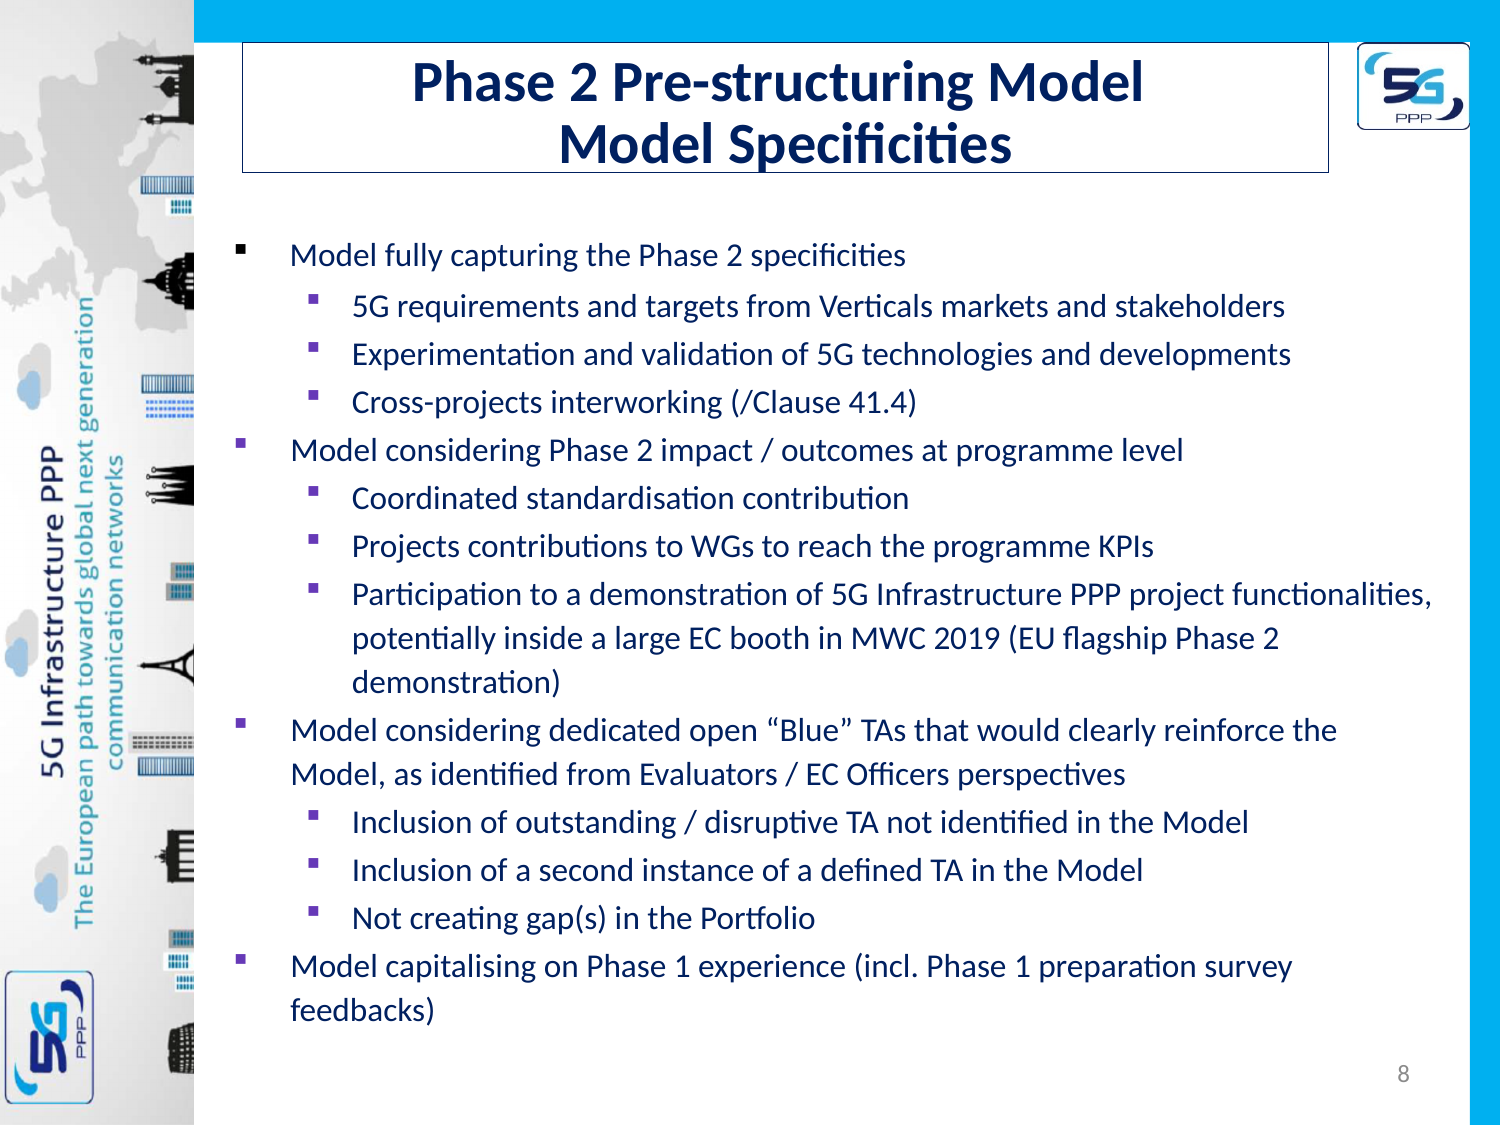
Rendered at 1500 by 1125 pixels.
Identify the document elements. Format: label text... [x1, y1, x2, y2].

picture [0, 0, 194, 1124]
picture [1357, 43, 1469, 130]
list Model fully capturing the Phase 2 specificities 5G requirements and targets from Verticals markets and stakeholders Experimentation and validation of 5G technologies and developments Cross-projects interworking (/Clause 41.4) Model considering Phase 2 impact / outcomes at programme level Coordinated standardisation contribution Projects contributions to WGs to reach the programme KPIs Participation to a demonstration of 5G Infrastructure PPP project functionalities, potentially inside a large EC booth in MWC 2019 (EU flagship Phase 2 demonstration) Model considering dedicated open “Blue” TAs that would clearly reinforce the Model, as identified from Evaluators / EC Officers perspectives Inclusion of outstanding / disruptive TA not identified in the Model Inclusion of a second instance of a defined TA in the Model Not creating gap(s) in the Portfolio Model capitalising on Phase 1 experience (incl. Phase 1 preparation survey feedbacks) [218, 226, 1457, 1037]
title Phase 2 Pre-structuring Model Model Specificities [242, 42, 1329, 173]
slide_number 8 [1074, 1042, 1425, 1103]
